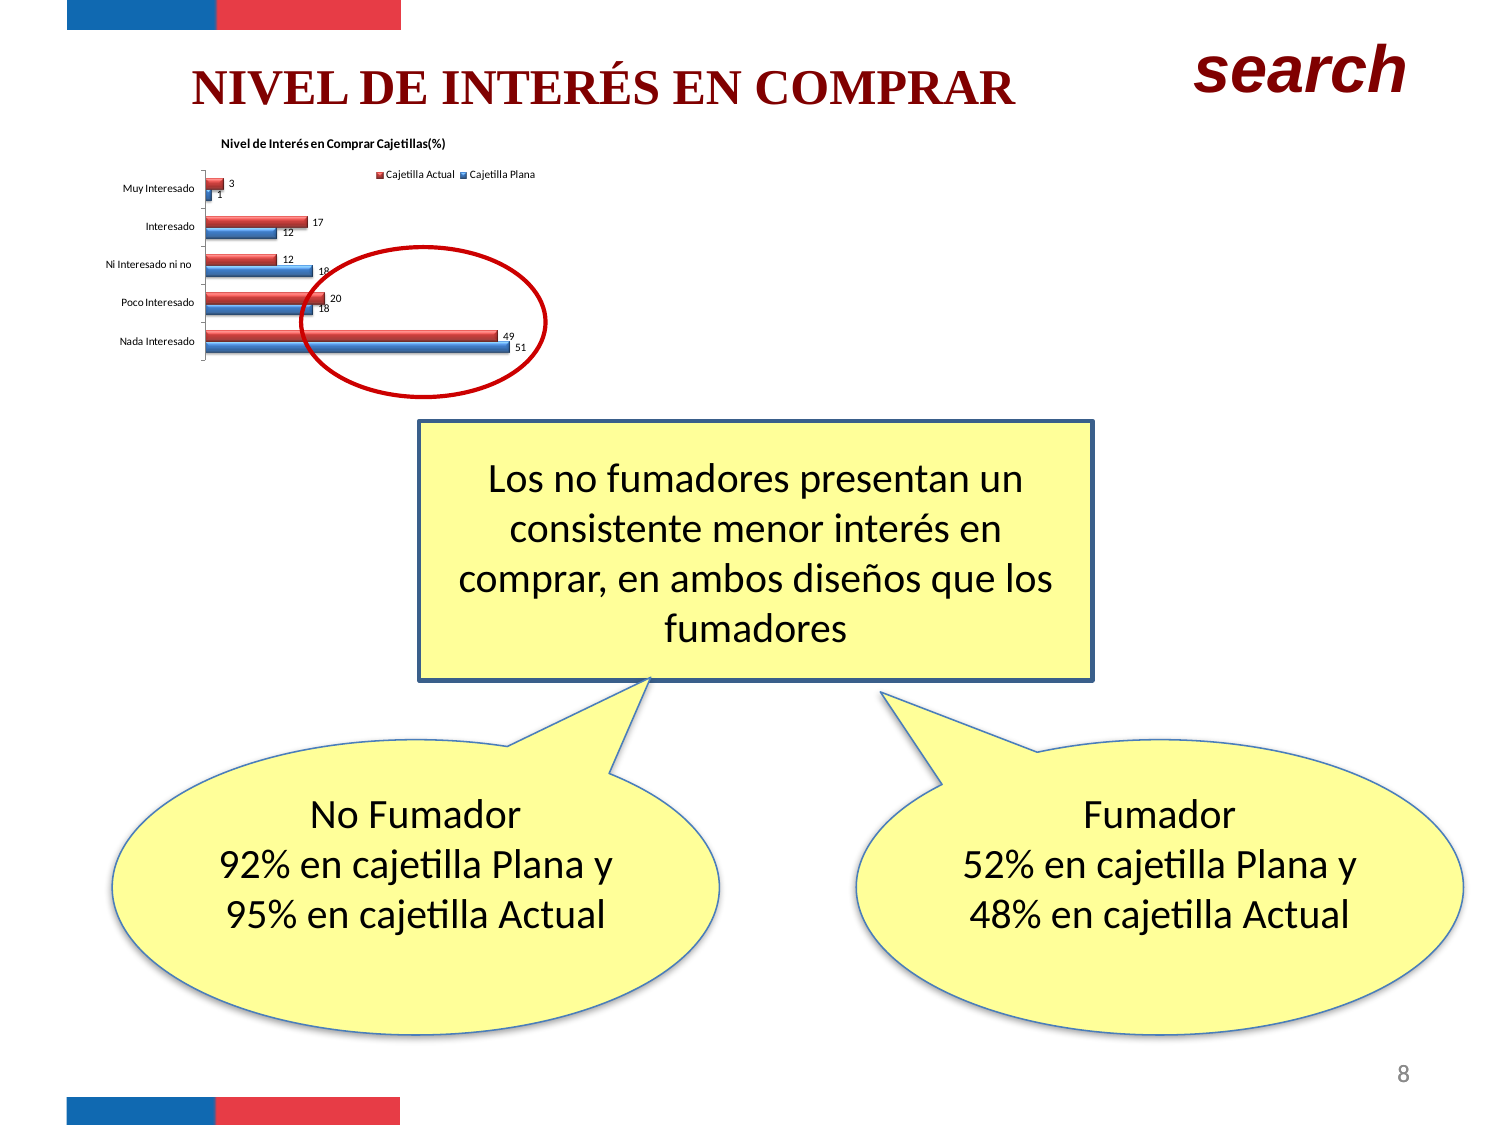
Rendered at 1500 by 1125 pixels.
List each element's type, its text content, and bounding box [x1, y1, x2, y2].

text_box [387, 396, 459, 400]
picture [66, 1097, 400, 1125]
text_box NIVEL DE INTERÉS EN COMPRAR [105, 46, 1102, 122]
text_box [100, 125, 566, 388]
text_box No Fumador 92% en cajetilla Plana y 95% en cajetilla Actual [111, 676, 721, 1036]
picture [67, 0, 401, 30]
text_box Fumador 52% en cajetilla Plana y 48% en cajetilla Actual [855, 691, 1465, 1036]
text_box 8 [1074, 1042, 1425, 1103]
text_box Los no fumadores presentan un consistente menor interés en comprar, en ambos diseños que los fumadores [417, 419, 1095, 683]
